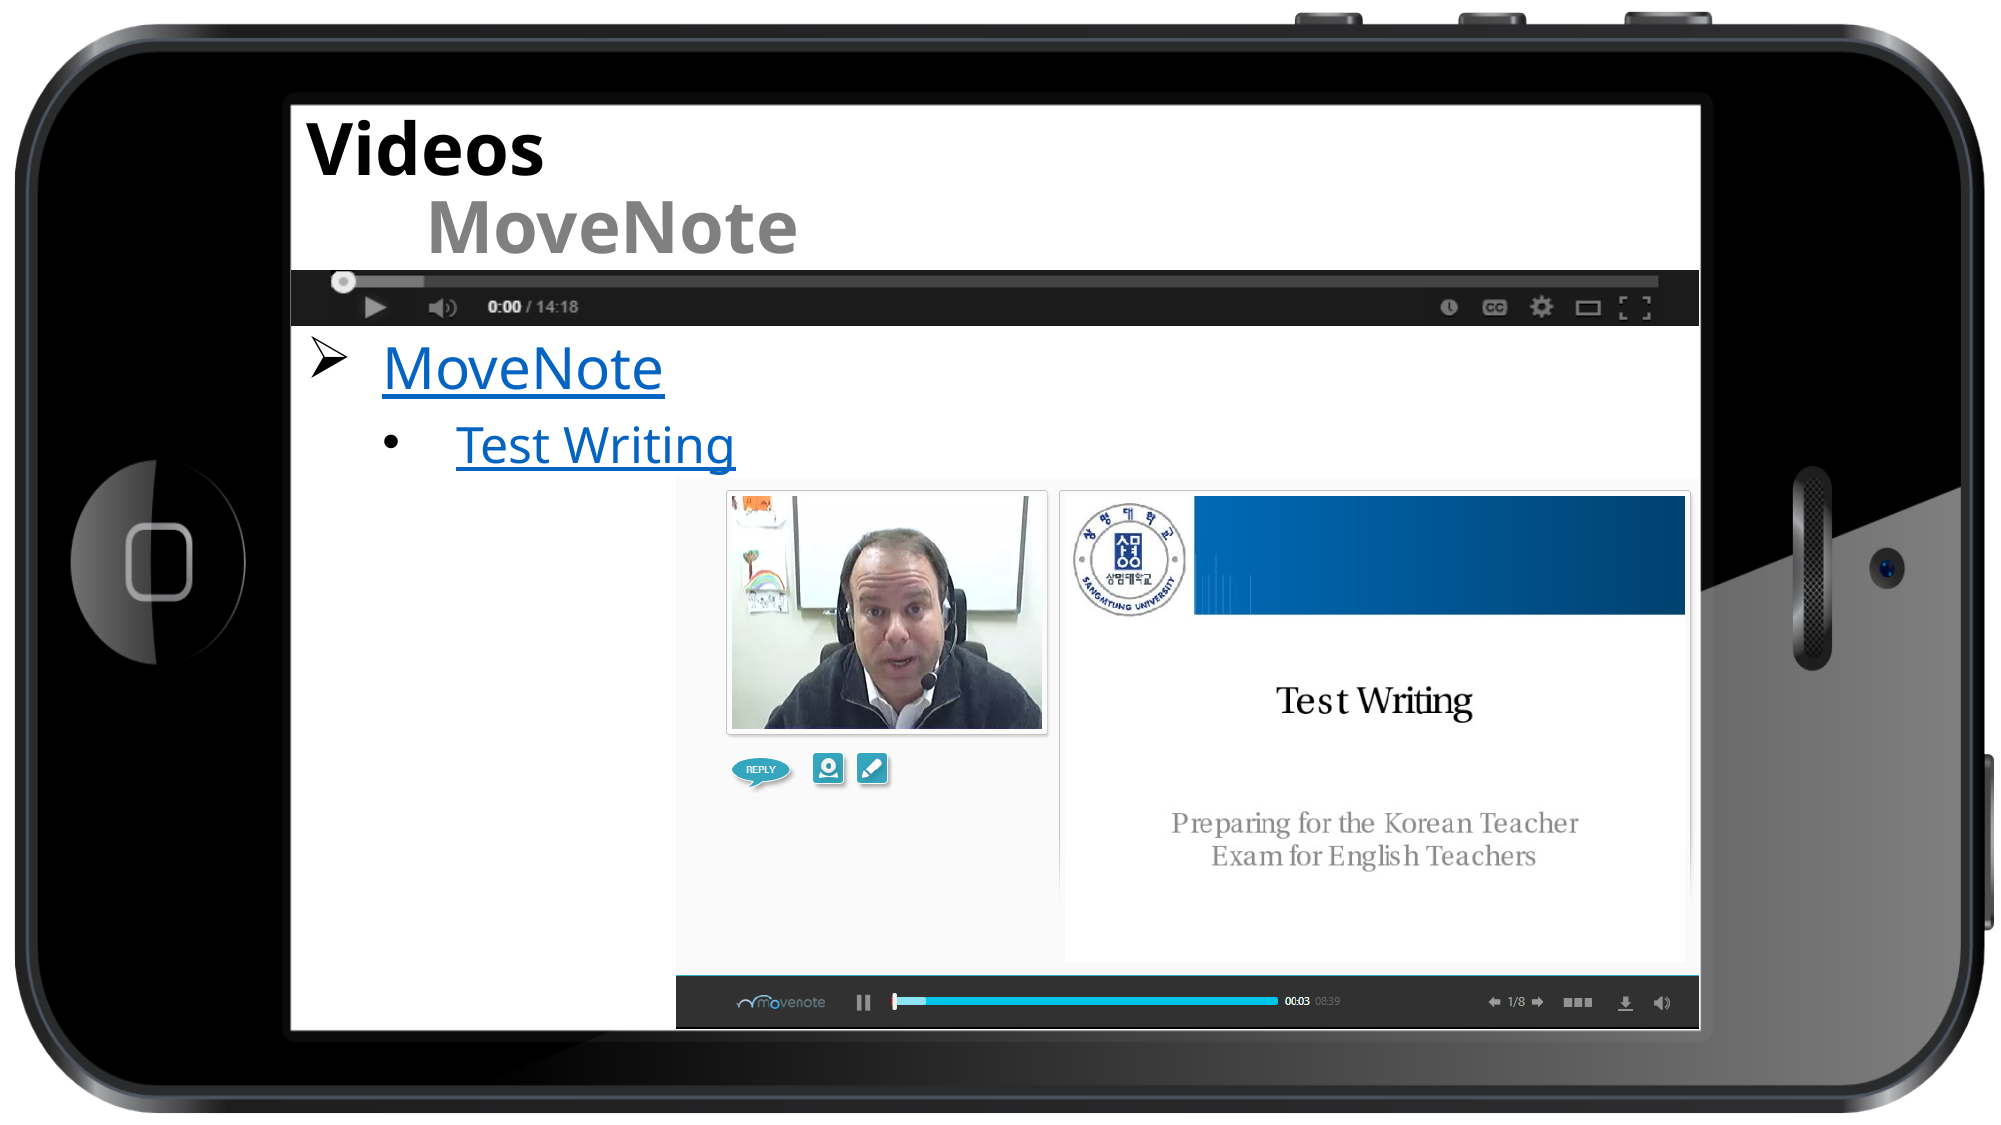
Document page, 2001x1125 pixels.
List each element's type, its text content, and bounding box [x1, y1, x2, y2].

title Videos MoveNote [291, 105, 1699, 278]
list MoveNote Test Writing [291, 325, 1699, 1014]
picture [14, 0, 1994, 1125]
